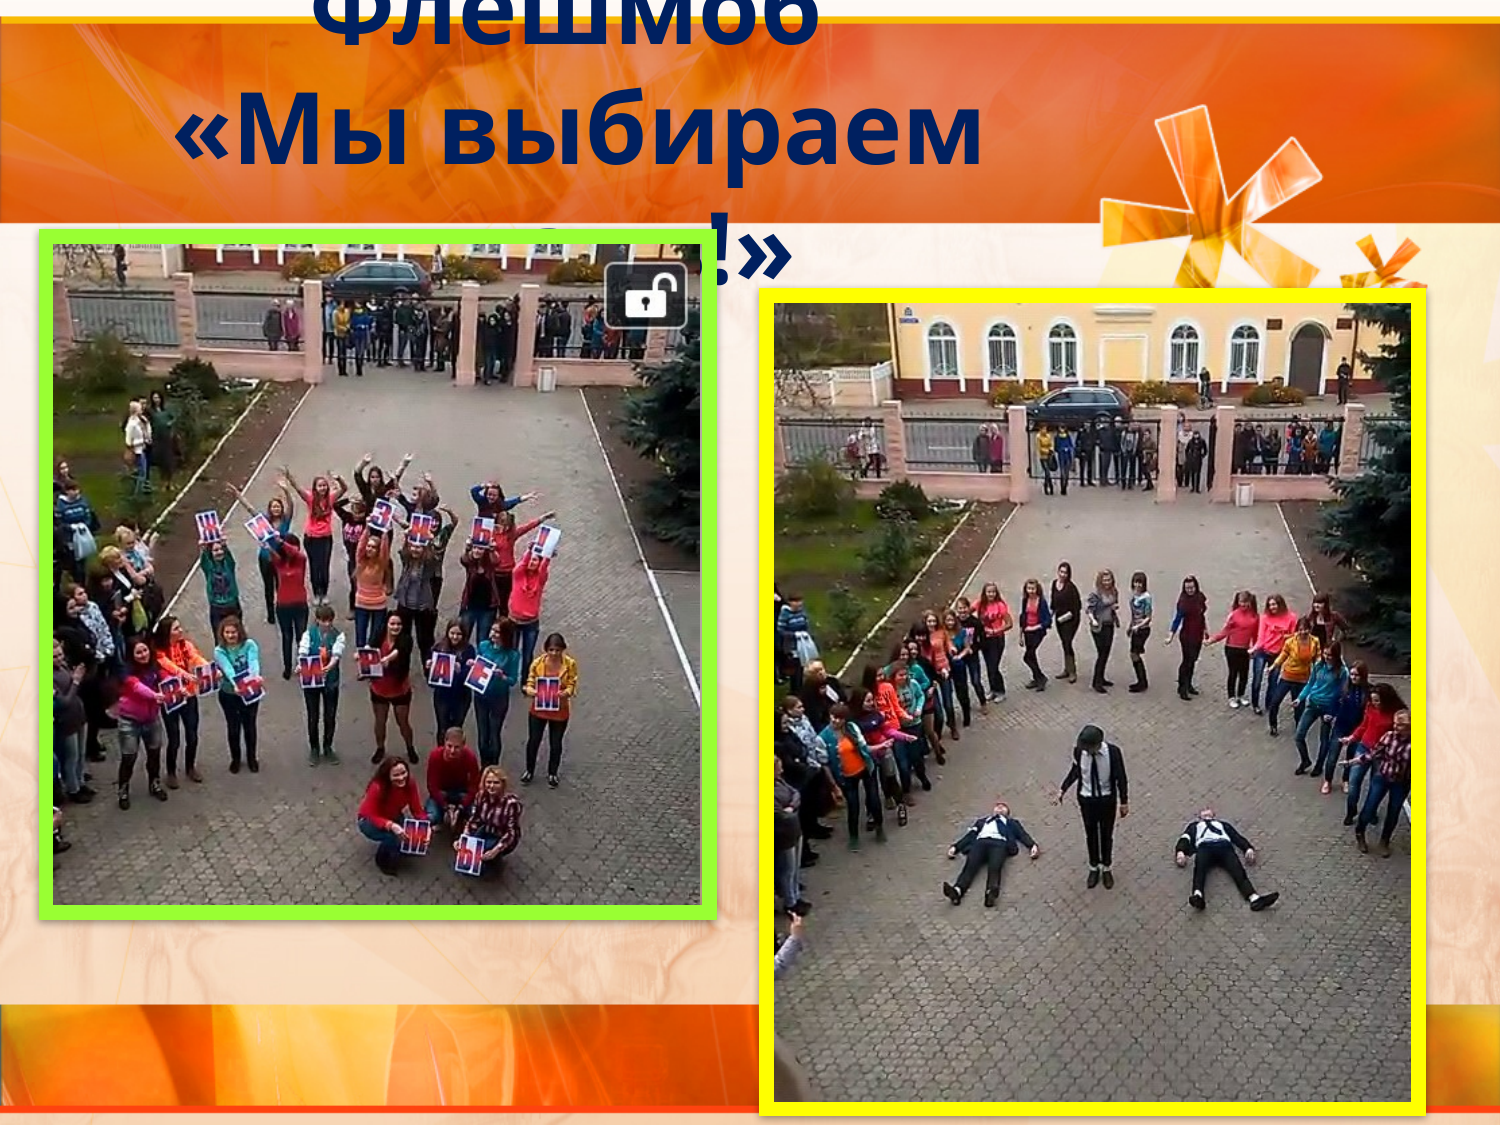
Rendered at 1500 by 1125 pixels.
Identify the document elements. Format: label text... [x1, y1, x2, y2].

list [52, 243, 703, 906]
picture [0, 0, 1500, 1125]
title Флешмоб «Мы выбираем жизнь!» [0, 30, 1160, 219]
